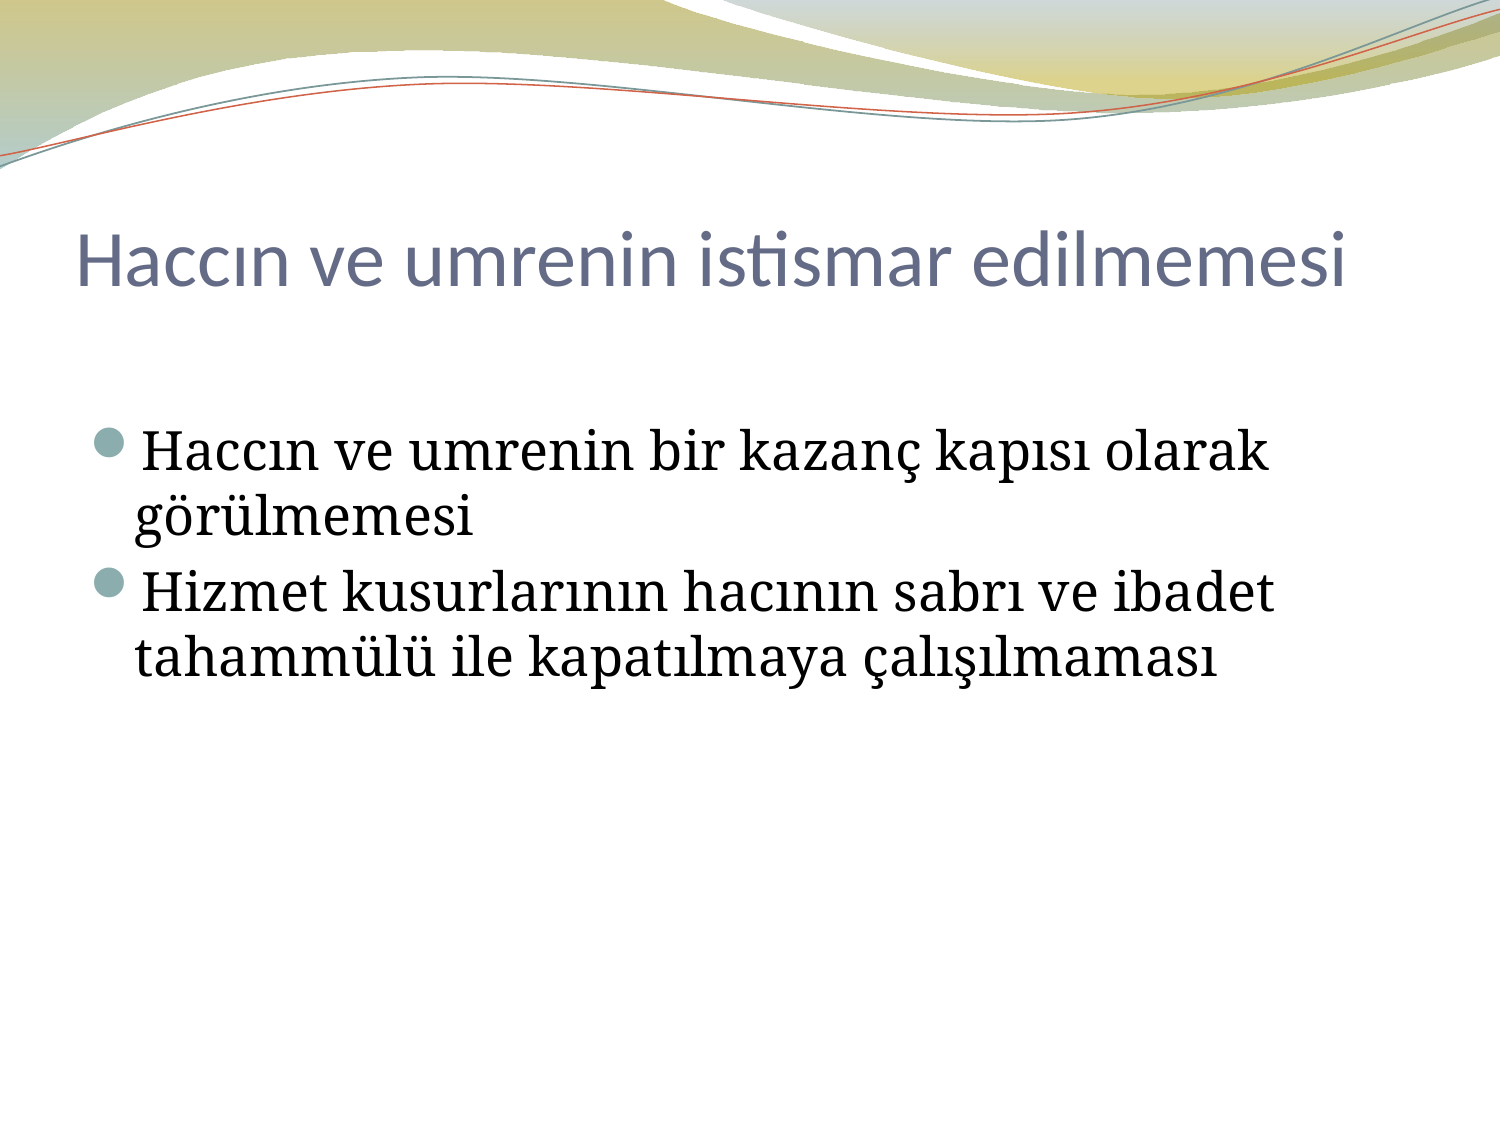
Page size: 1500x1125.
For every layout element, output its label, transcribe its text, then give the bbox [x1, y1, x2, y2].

list Haccın ve umrenin bir kazanç kapısı olarak görülmemesi Hizmet kusurlarının hacının sabrı ve ibadet tahammülü ile kapatılmaya çalışılmaması [75, 408, 1425, 1038]
title Haccın ve umrenin istismar edilmemesi [75, 115, 1425, 303]
